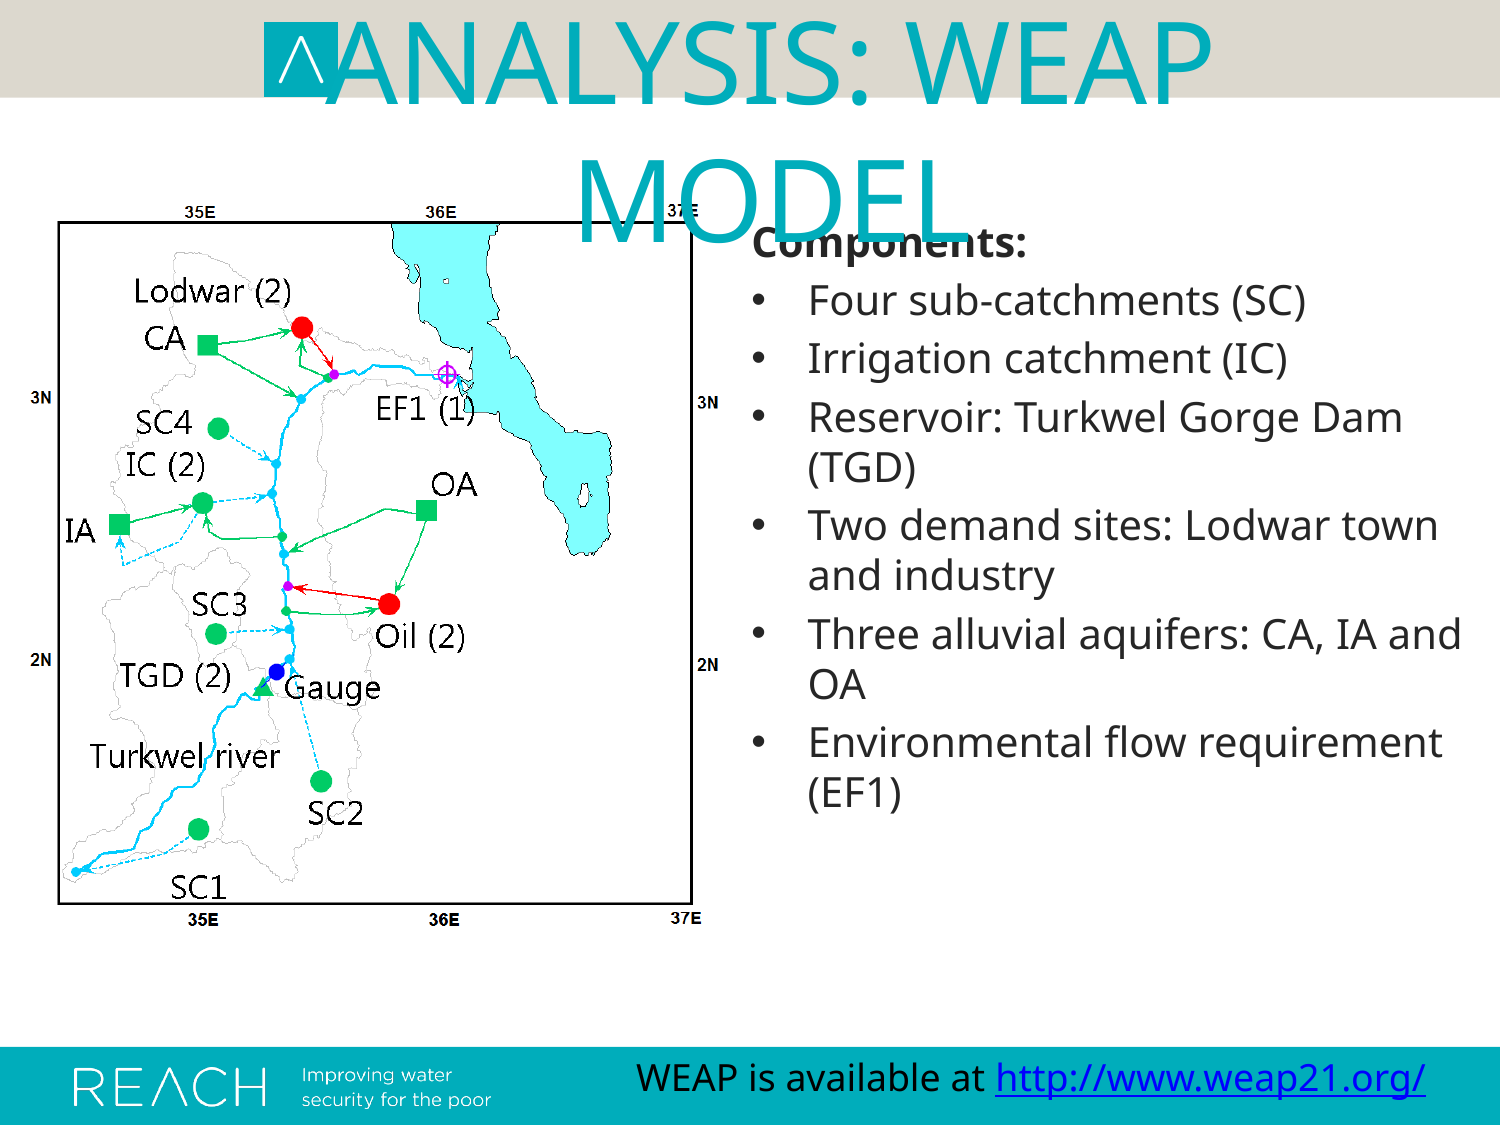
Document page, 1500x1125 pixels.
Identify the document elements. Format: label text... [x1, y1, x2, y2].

text_box WEAP is available at http://www.weap21.org/ [628, 1046, 1444, 1113]
picture [263, 22, 338, 97]
text_box [1260, 0, 1500, 100]
list Components: Four sub-catchments (SC) Irrigation catchment (IC) Reservoir: Turkwel Gorge Dam (TGD) Two demand sites: Lodwar town and industry Three alluvial aquifers: CA, IA and OA Environmental flow requirement (EF1) [743, 207, 1500, 922]
picture [29, 197, 723, 941]
text_box ANALYSIS: WEAP MODEL [283, 0, 1260, 171]
text_box [0, 0, 283, 100]
picture [74, 1067, 491, 1109]
